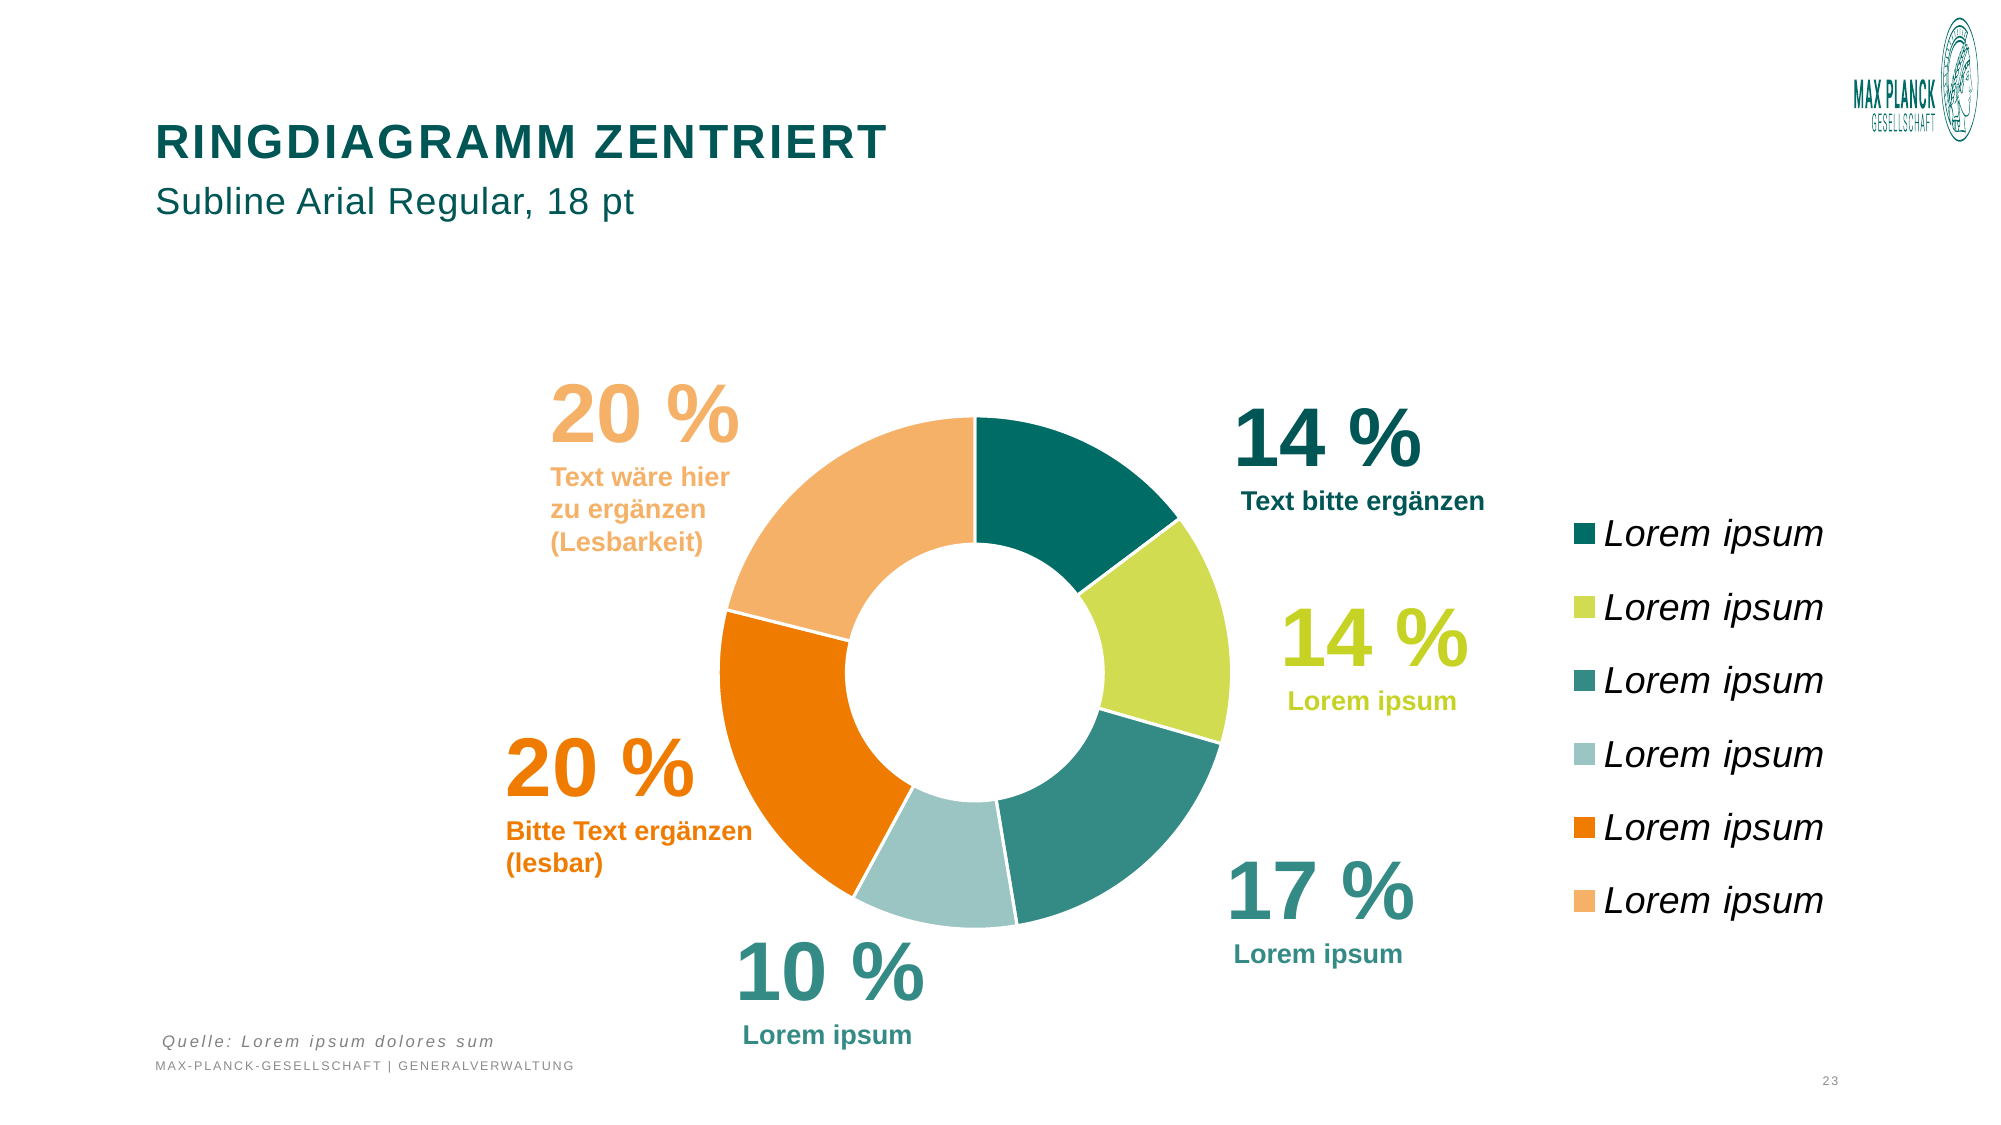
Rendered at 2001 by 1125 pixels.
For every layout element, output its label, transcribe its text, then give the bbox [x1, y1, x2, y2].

footer MAX-PLANCK-GESELLSCHAFT | Generalverwaltung 23 [155, 1058, 1845, 1089]
title RINgdiagramm zentriert Subline Arial Regular, 18 pt [155, 113, 1845, 343]
chart [155, 343, 1845, 1052]
